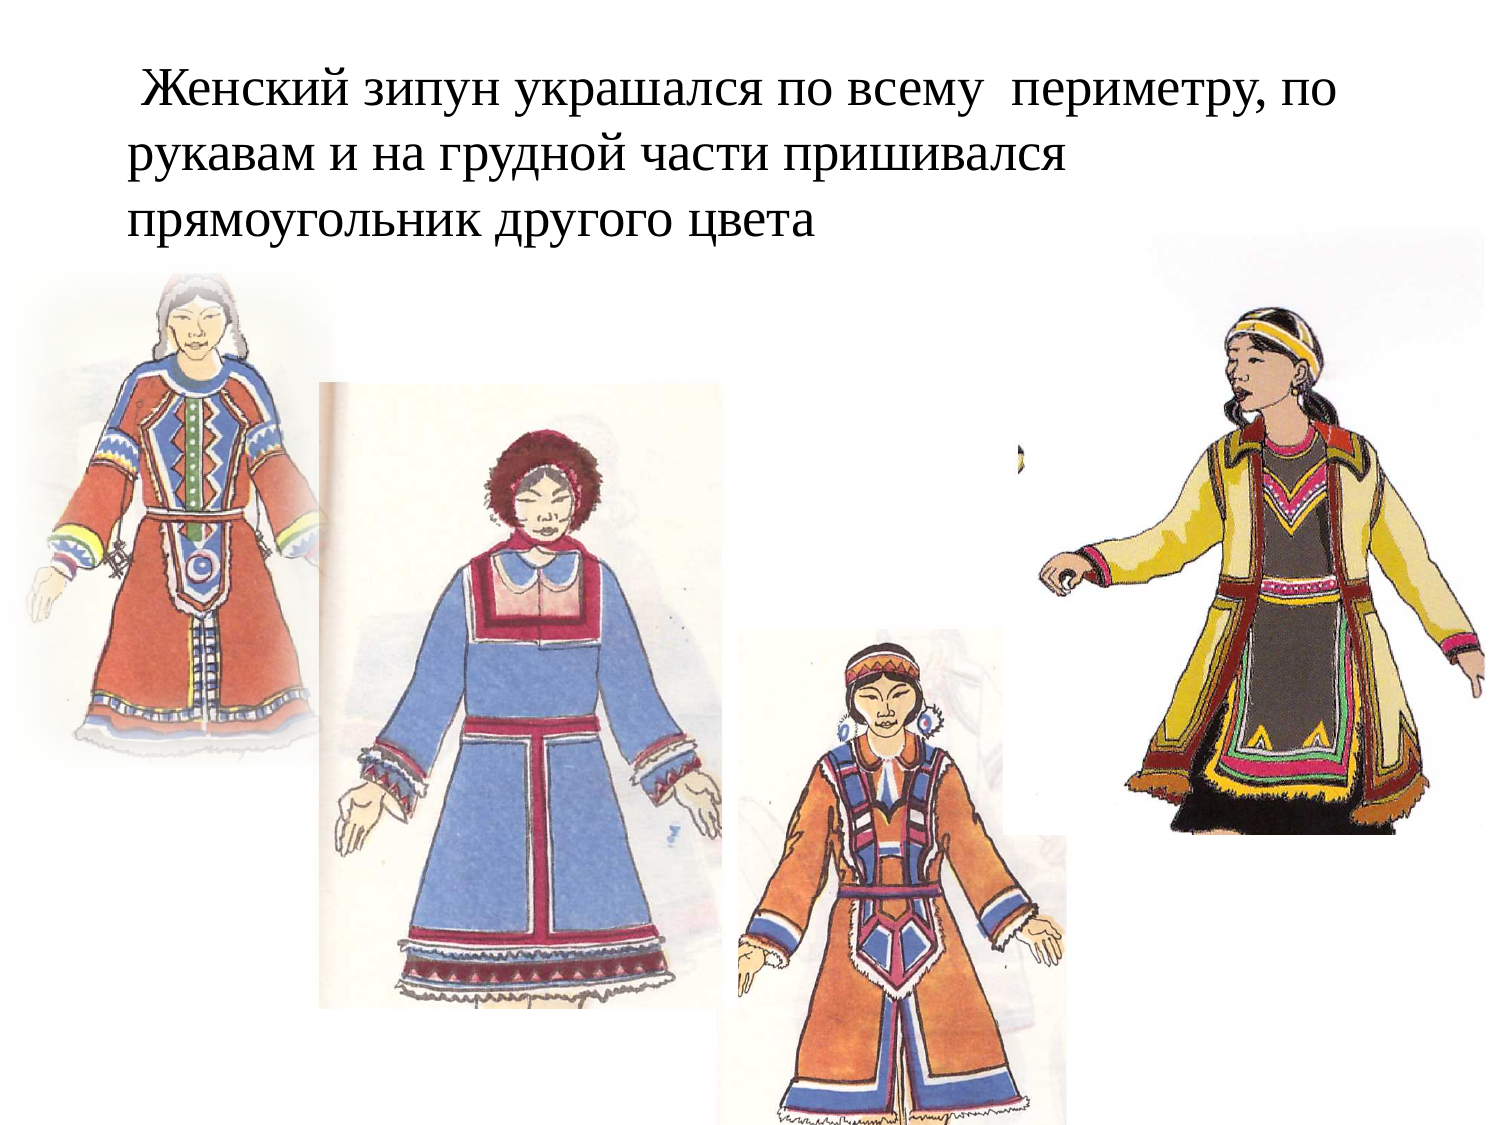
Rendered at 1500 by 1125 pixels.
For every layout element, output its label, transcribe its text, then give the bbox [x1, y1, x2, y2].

picture [0, 214, 1500, 1125]
title Женский зипун украшался по всему периметру, по рукавам и на грудной части пришивался прямоугольник другого цвета [112, 42, 1388, 256]
